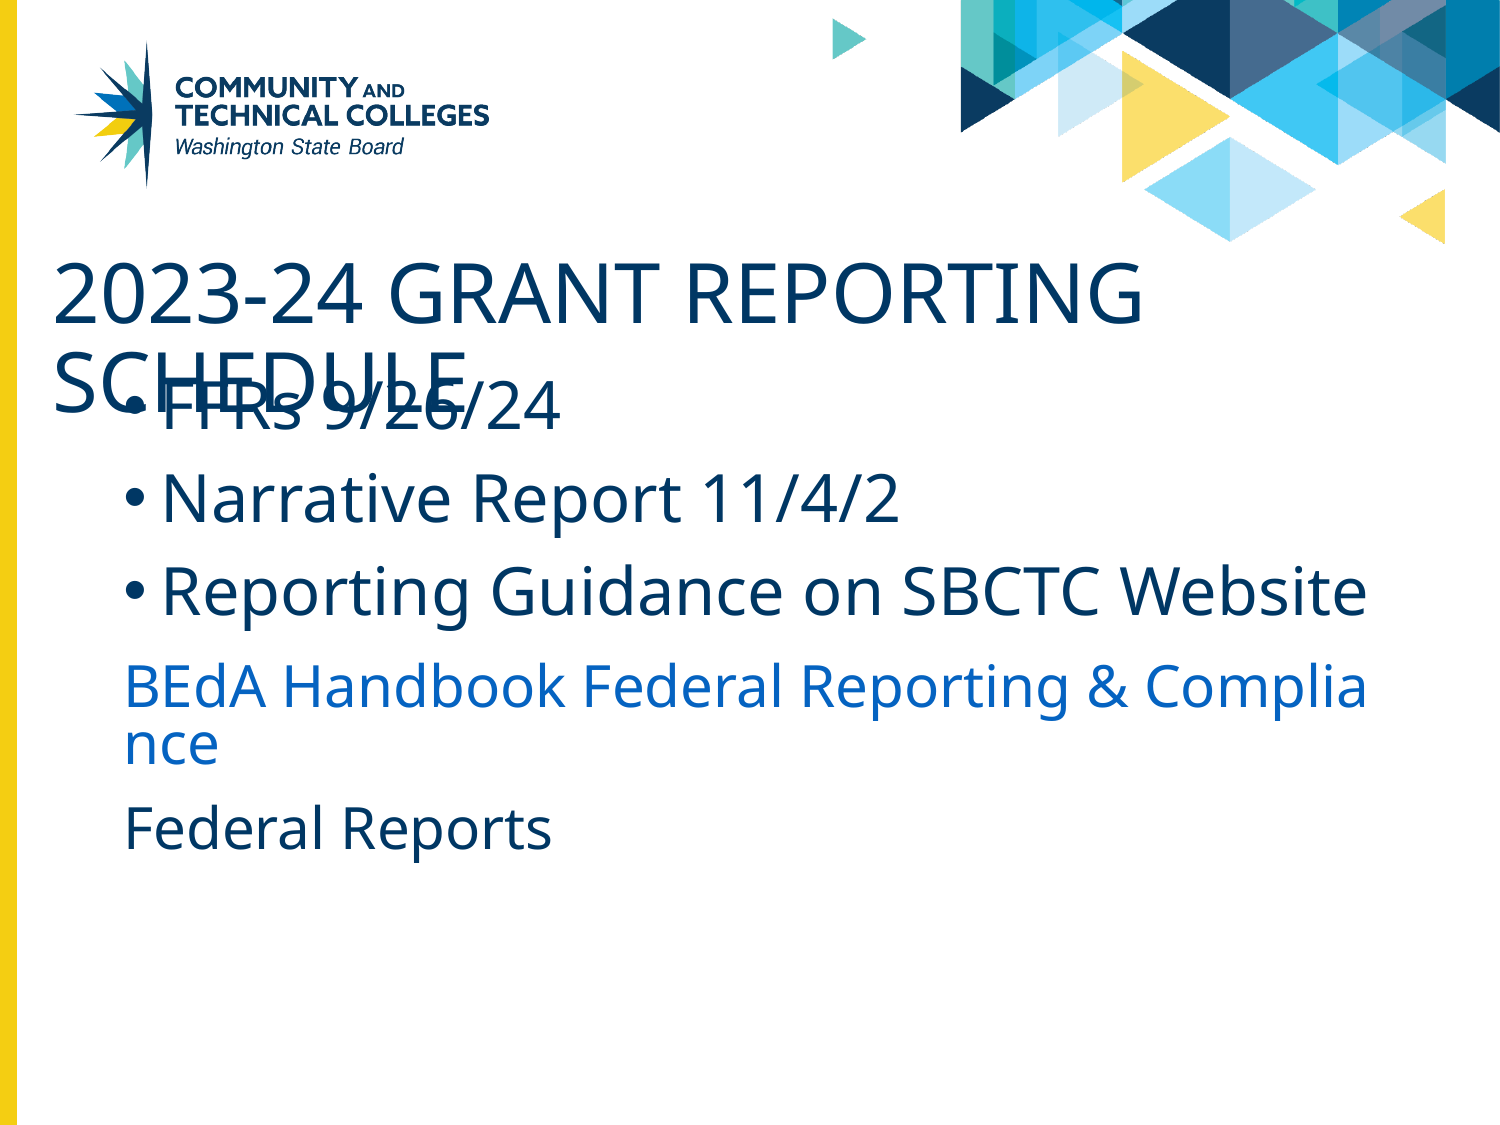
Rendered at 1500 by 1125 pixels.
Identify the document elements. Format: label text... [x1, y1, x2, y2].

picture [832, 0, 1500, 243]
picture [17, 25, 557, 228]
list FFRs 9/26/24 Narrative Report 11/4/2 Reporting Guidance on SBCTC Website BEdA Handbook Federal Reporting & Compliance Federal Reports [108, 364, 1419, 1041]
title 2023-24 Grant Reporting Schedule [37, 243, 1500, 365]
